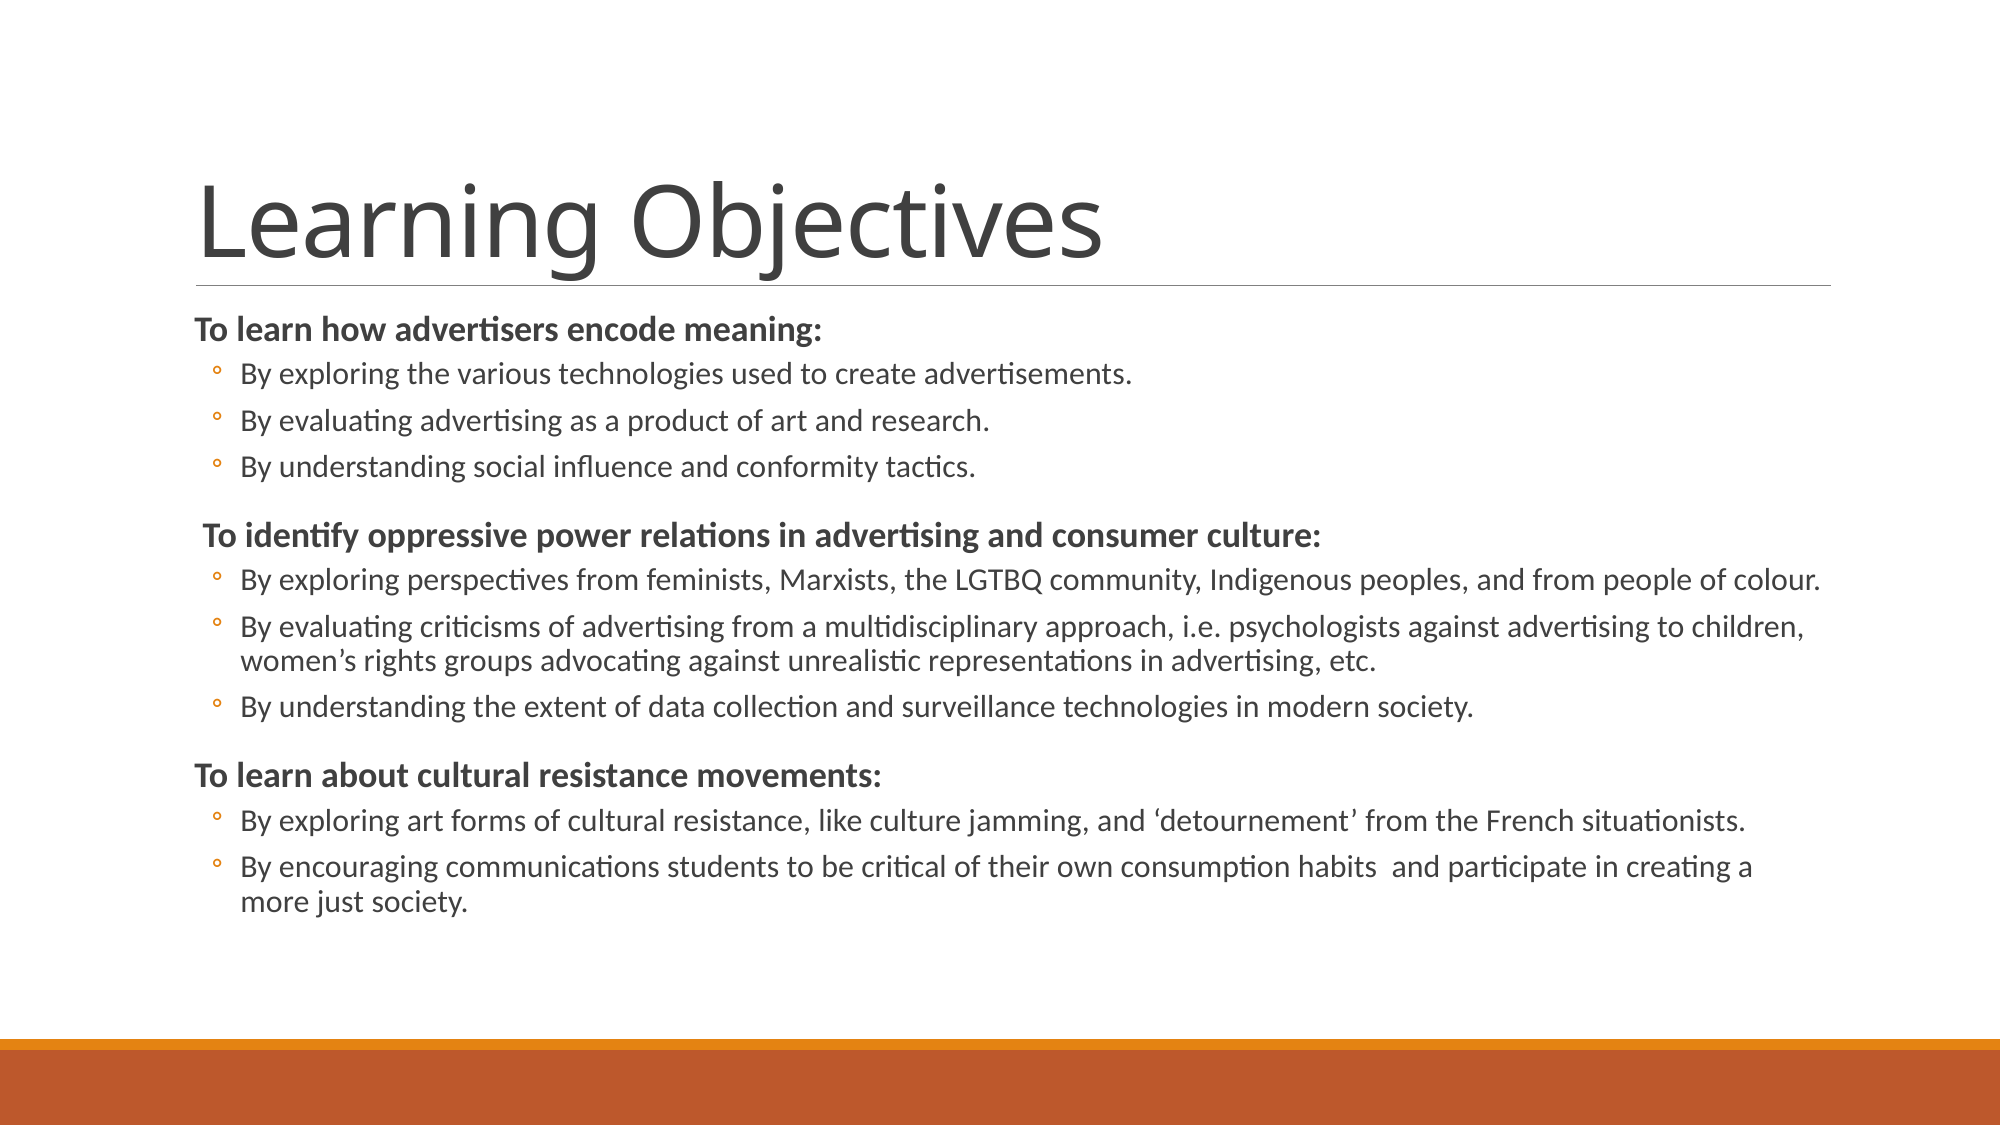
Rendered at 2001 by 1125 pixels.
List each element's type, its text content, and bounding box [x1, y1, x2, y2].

list To learn how advertisers encode meaning: By exploring the various technologies used to create advertisements. By evaluating advertising as a product of art and research. By understanding social influence and conformity tactics. To identify oppressive power relations in advertising and consumer culture: By exploring perspectives from feminists, Marxists, the LGTBQ community, Indigenous peoples, and from people of colour. By evaluating criticisms of advertising from a multidisciplinary approach, i.e. psychologists against advertising to children, women’s rights groups advocating against unrealistic representations in advertising, etc. By understanding the extent of data collection and surveillance technologies in modern society. To learn about cultural resistance movements: By exploring art forms of cultural resistance, like culture jamming, and ‘detournement’ from the French situationists. By encouraging communications students to be critical of their own consumption habits and participate in creating a more just society. [180, 302, 1830, 963]
title Learning Objectives [180, 47, 1830, 285]
